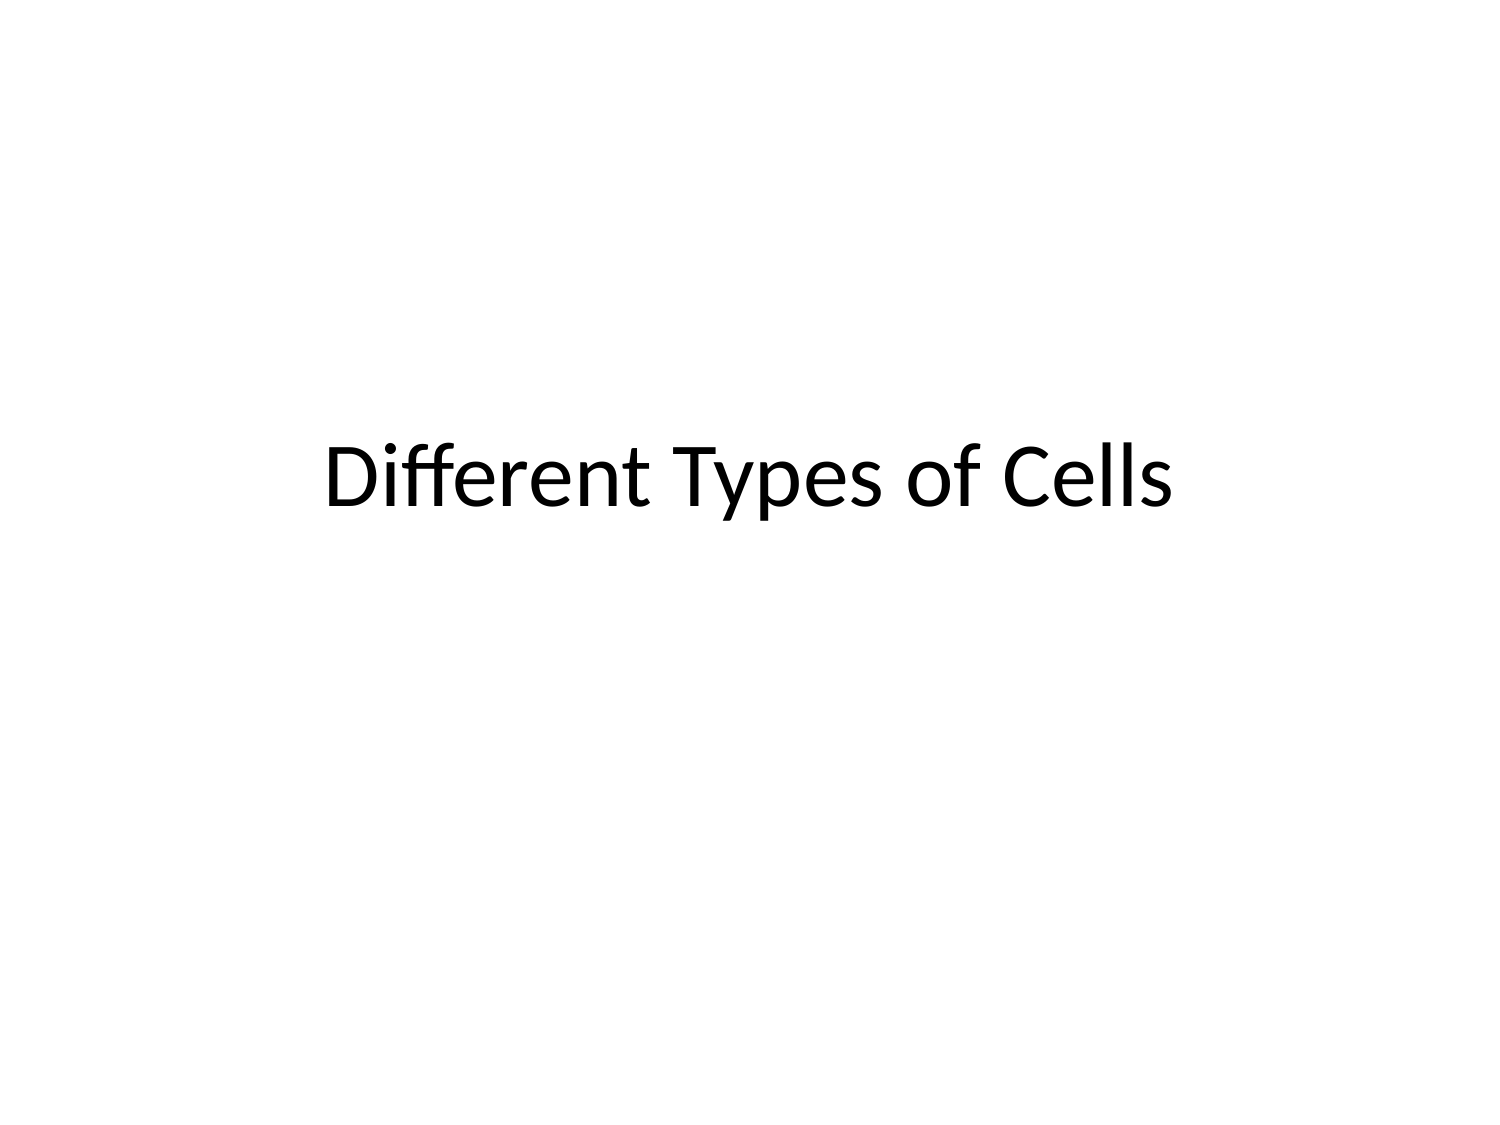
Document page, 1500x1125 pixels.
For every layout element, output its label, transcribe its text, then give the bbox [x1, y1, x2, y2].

title Different Types of Cells [112, 349, 1388, 591]
